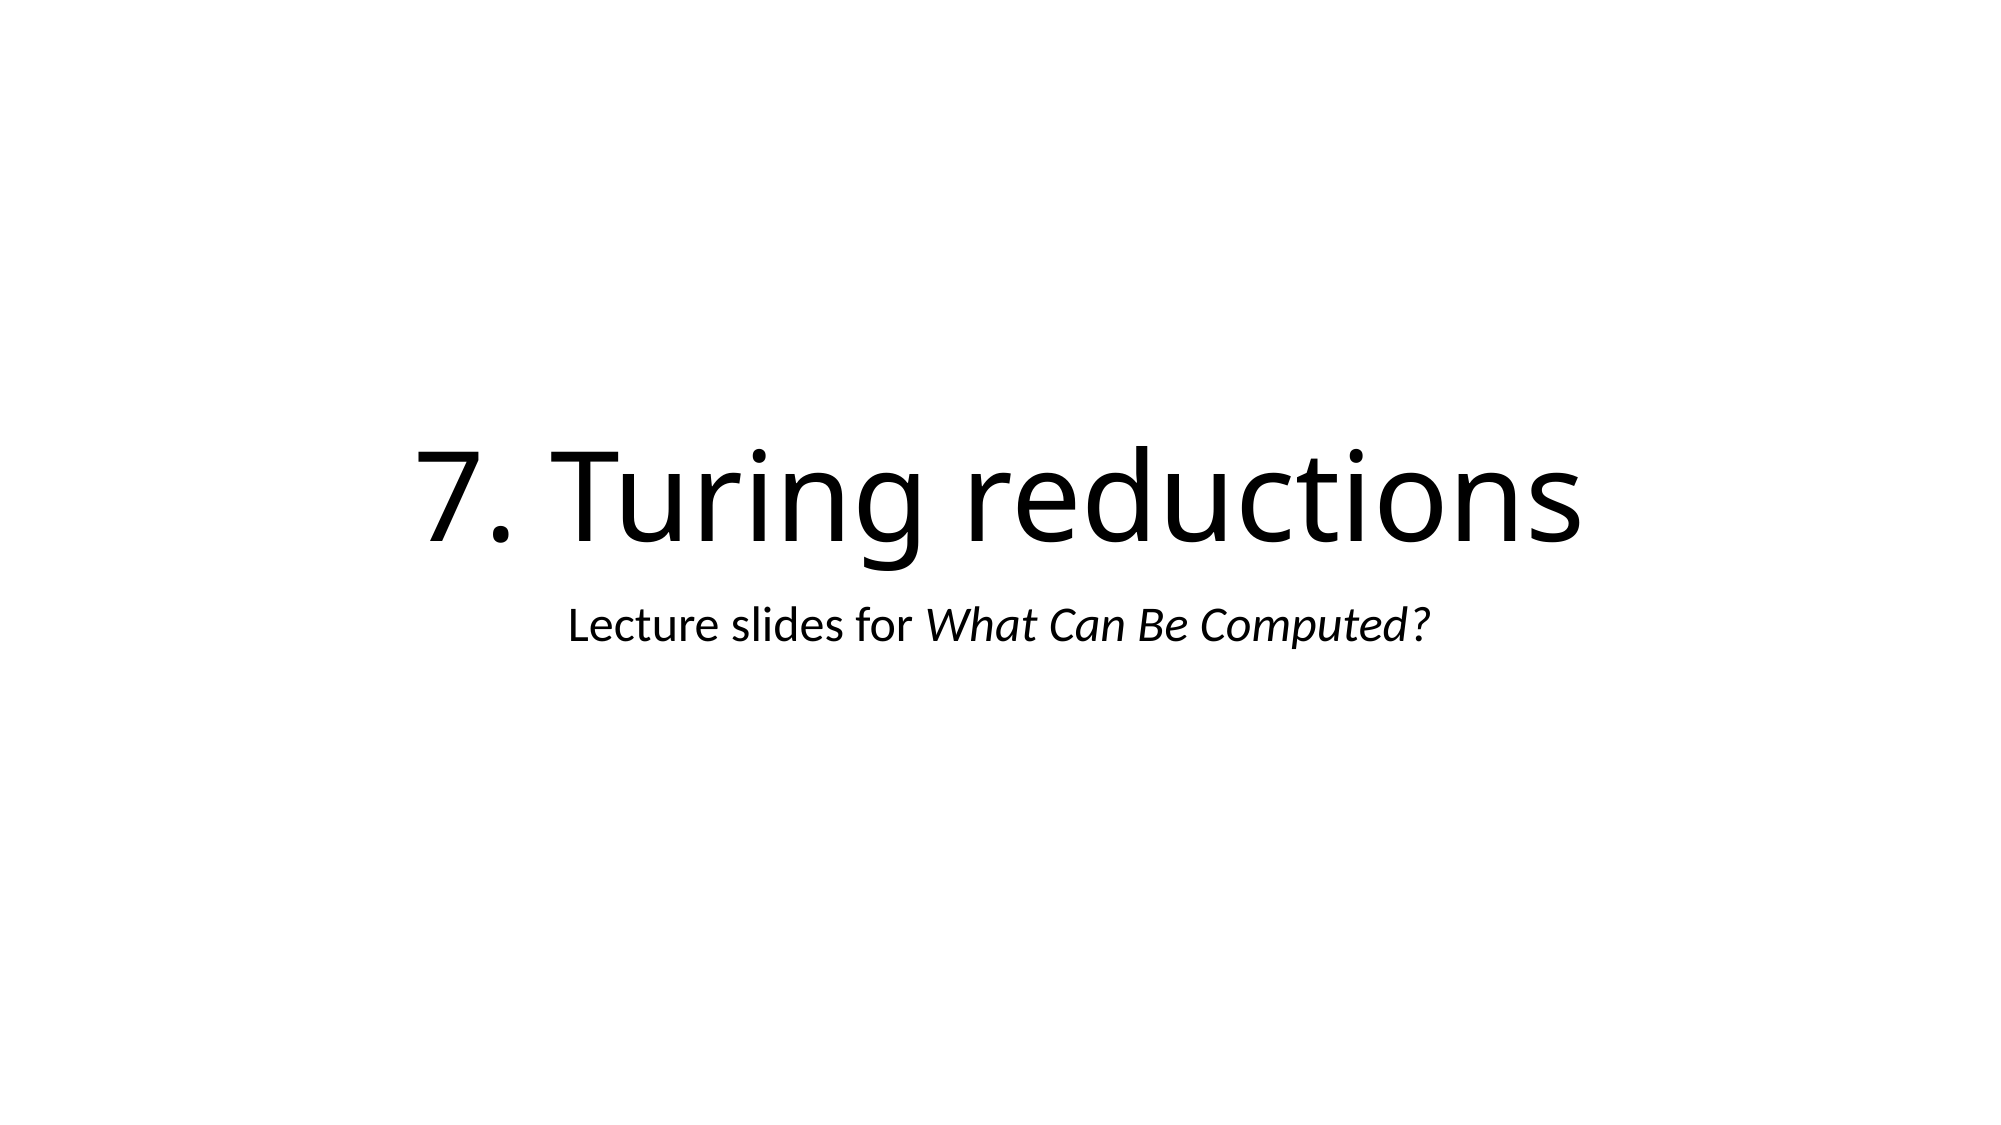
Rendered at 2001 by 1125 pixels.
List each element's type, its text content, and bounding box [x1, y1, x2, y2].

subtitle Lecture slides for What Can Be Computed? [249, 590, 1750, 863]
title 7. Turing reductions [249, 184, 1750, 576]
